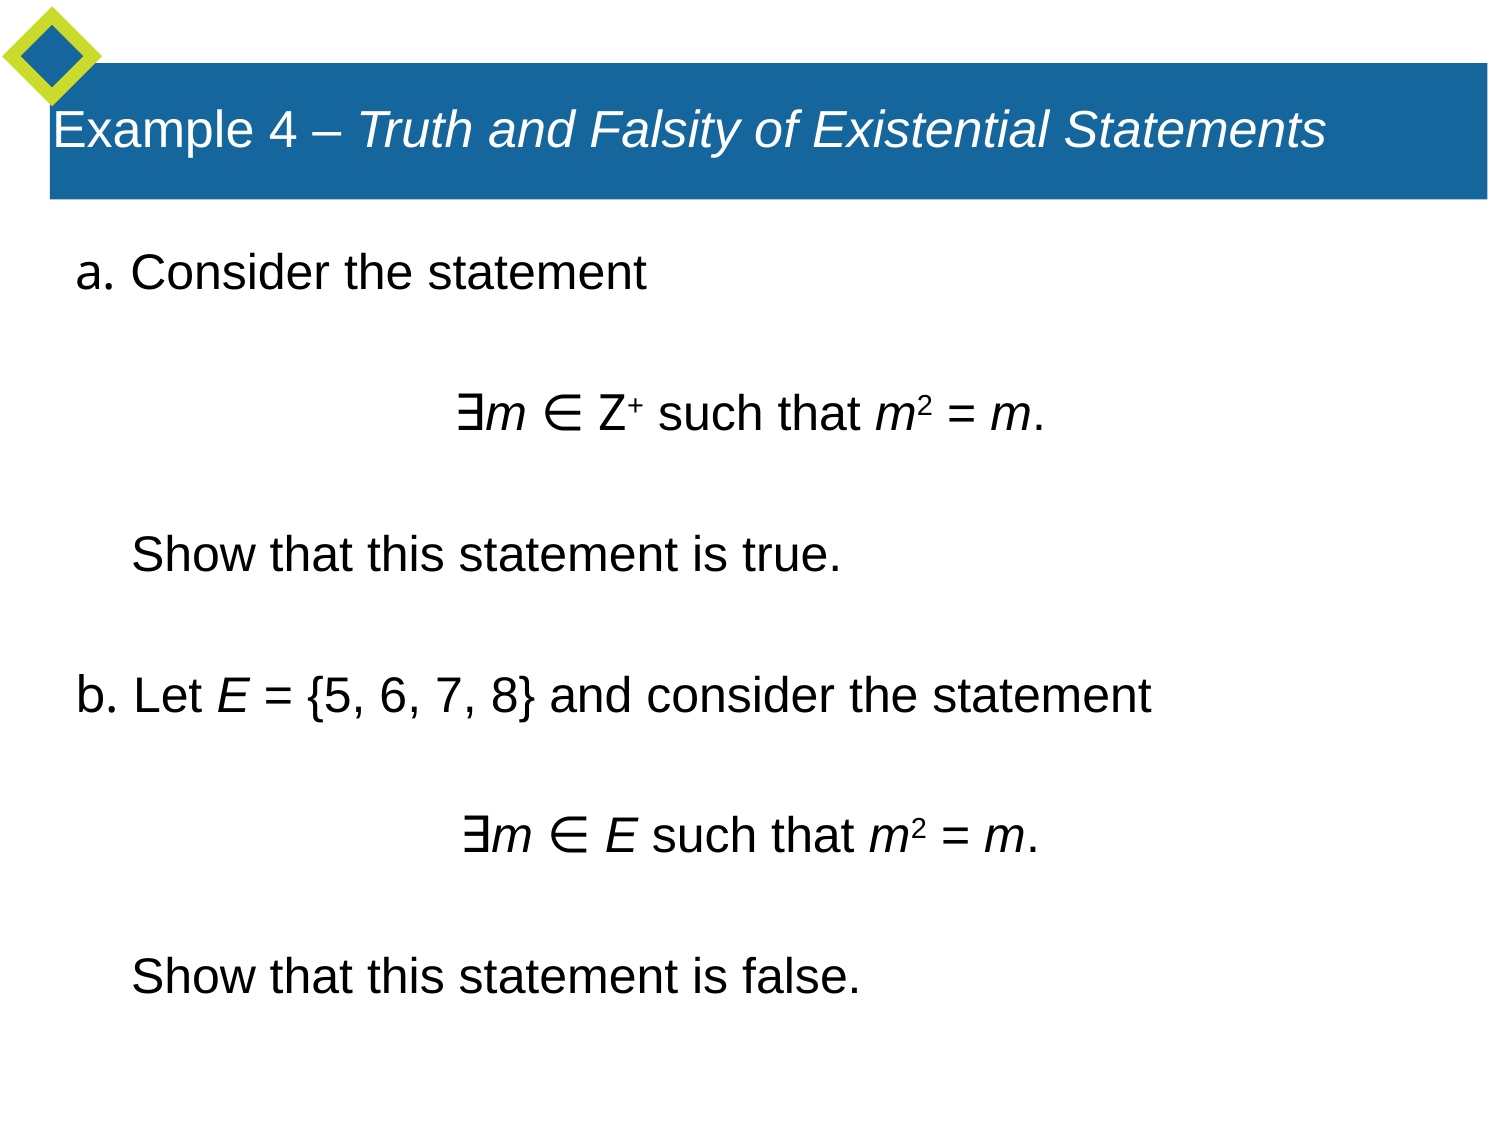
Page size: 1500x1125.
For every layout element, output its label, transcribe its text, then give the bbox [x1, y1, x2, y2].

list a. Consider the statement ∃m ∈ Z+ such that m2 = m. Show that this statement is true. b. Let E = {5, 6, 7, 8} and consider the statement ∃m ∈ E such that m2 = m. Show that this statement is false. [75, 239, 1425, 1103]
title Example 4 – Truth and Falsity of Existential Statements [52, 33, 1403, 221]
